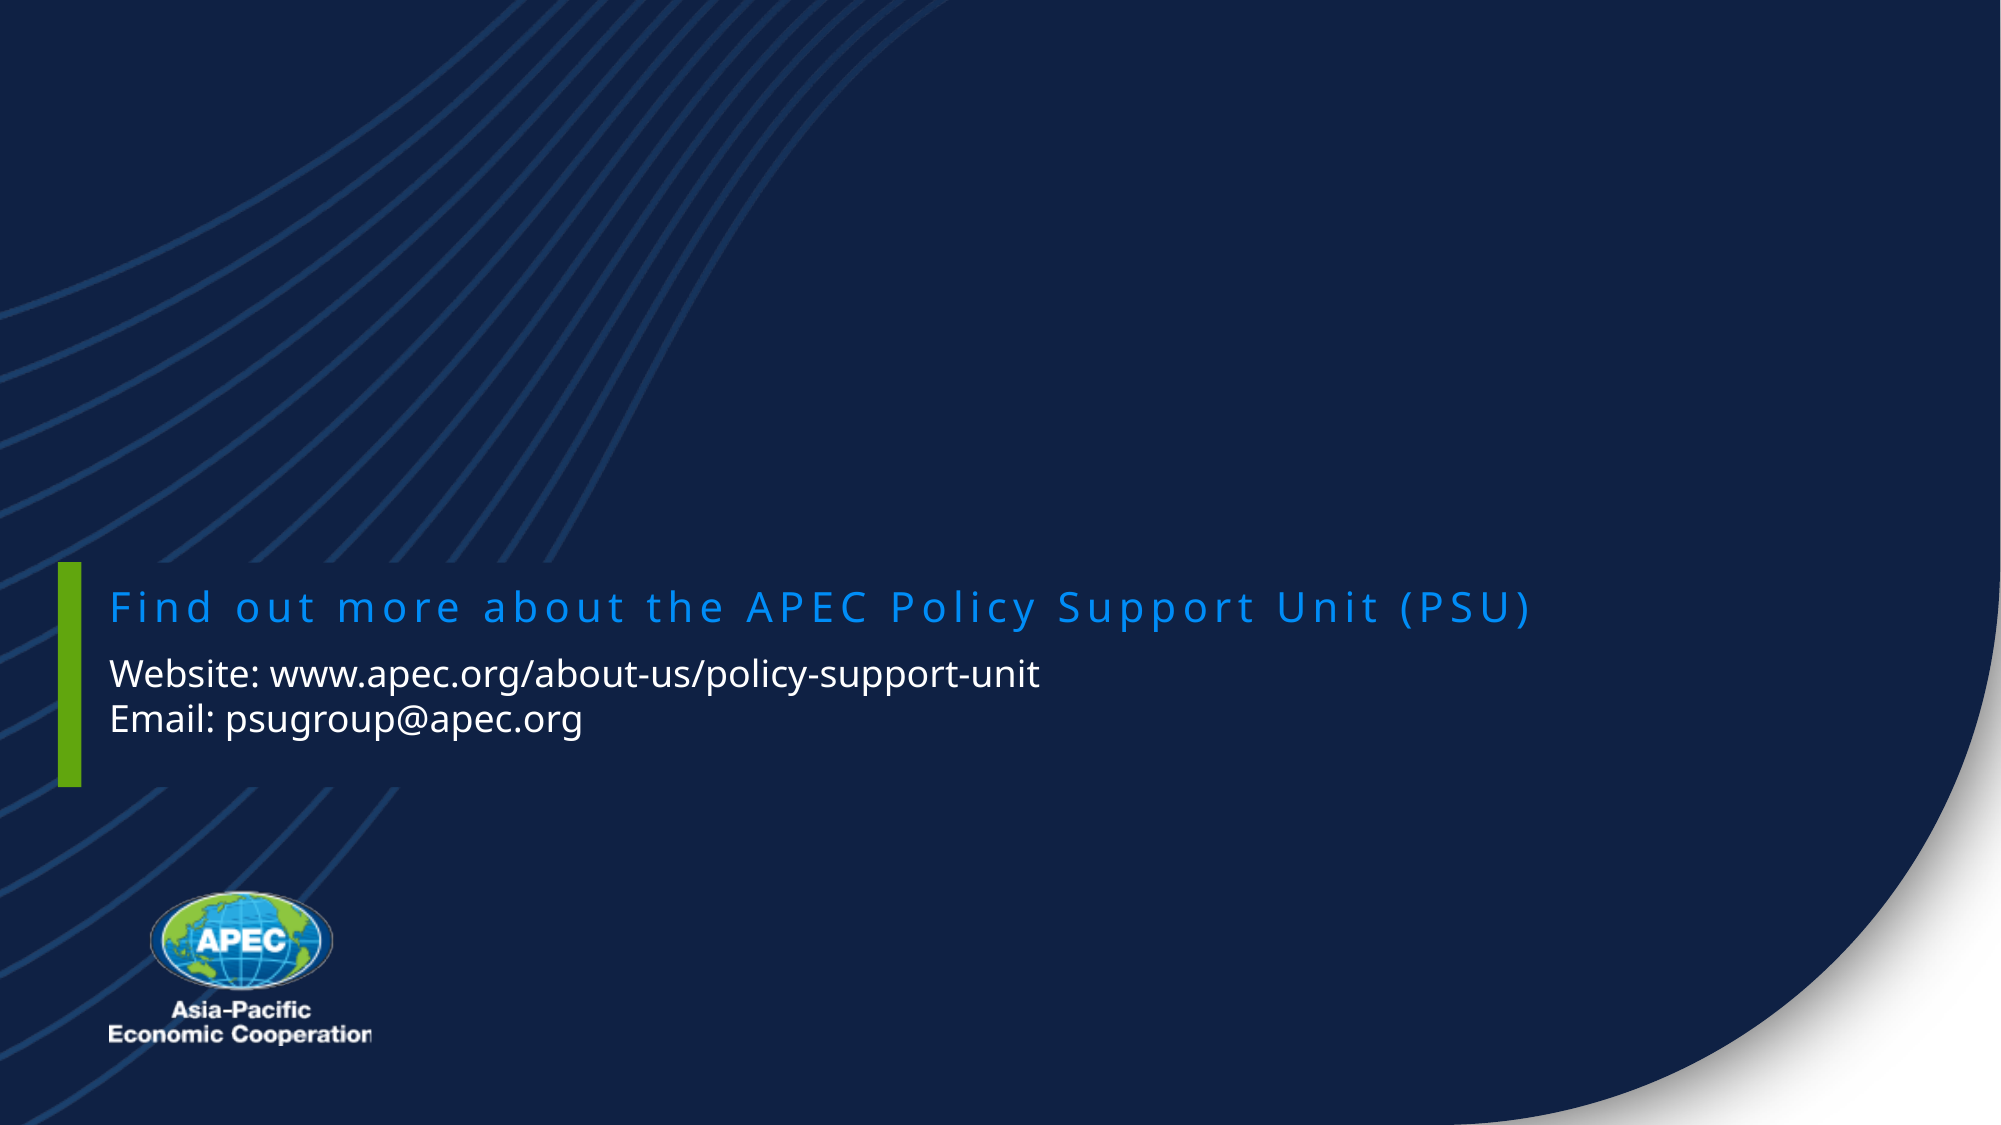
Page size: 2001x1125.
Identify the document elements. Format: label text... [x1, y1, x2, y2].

picture [109, 865, 372, 1046]
subtitle Find out more about the APEC Policy Support Unit (PSU) [109, 586, 1610, 649]
text_box Website: www.apec.org/about-us/policy-support-unit Email: psugroup@apec.org [109, 649, 1610, 766]
text_box [57, 561, 82, 788]
text_box [82, 561, 1600, 788]
